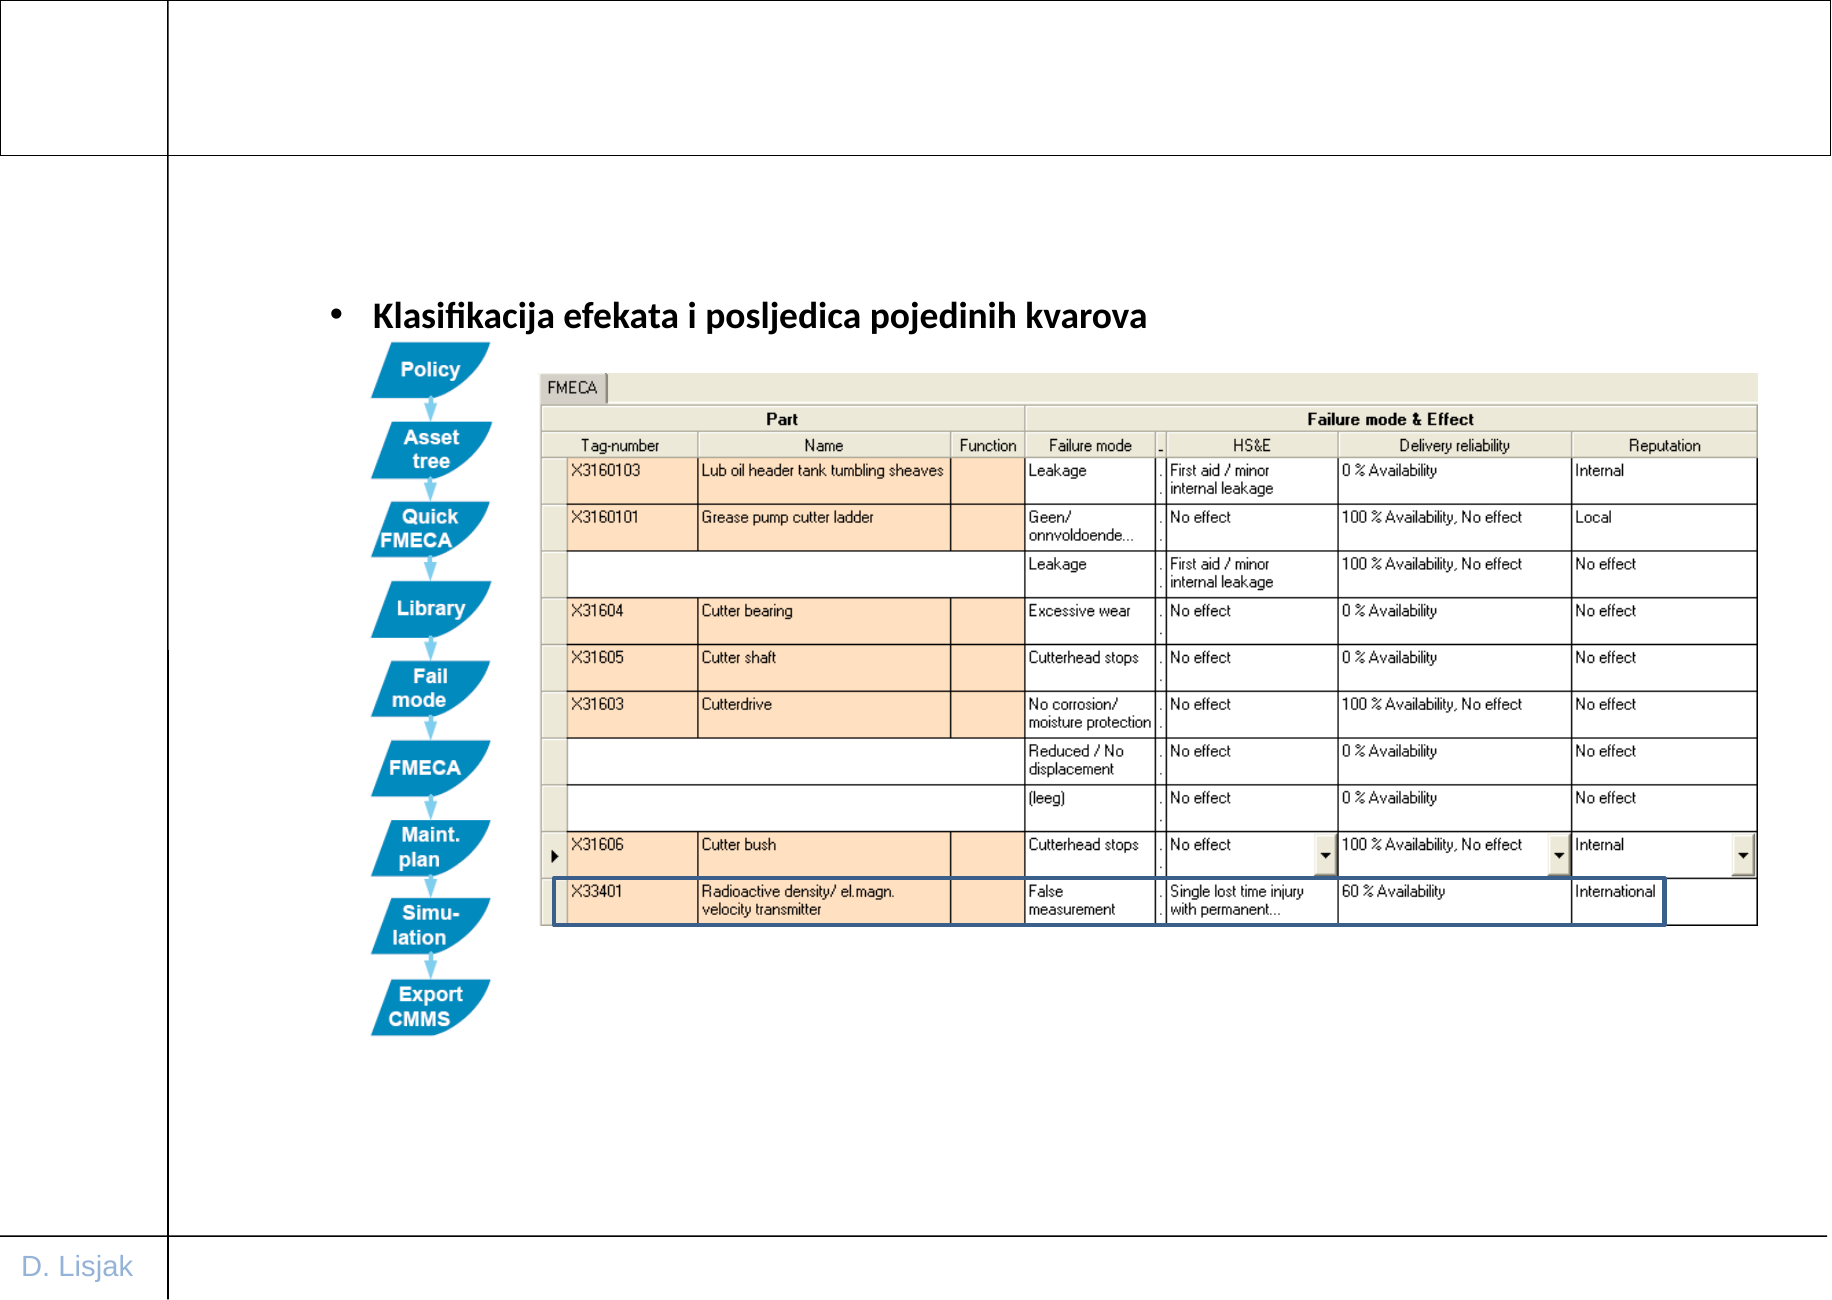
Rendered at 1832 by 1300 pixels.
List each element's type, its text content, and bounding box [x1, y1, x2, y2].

list Klasifikacija efekata i posljedica pojedinih kvarova [288, 224, 1718, 1139]
picture [538, 373, 1758, 926]
picture [365, 338, 496, 1042]
text_box [0, 0, 167, 156]
text_box [168, 0, 1831, 156]
text_box D. Lisjak [6, 1240, 149, 1291]
